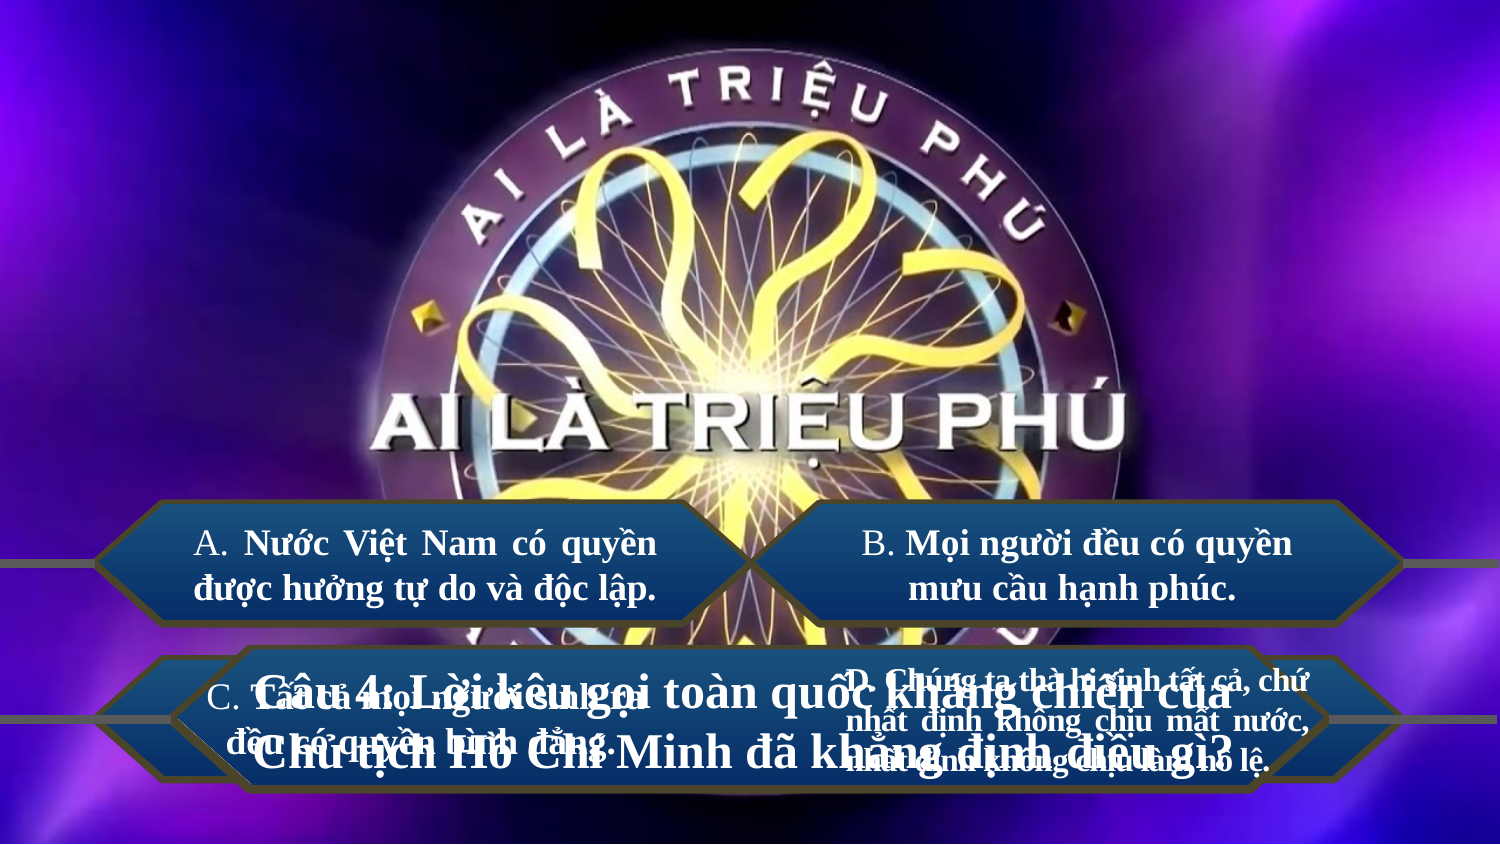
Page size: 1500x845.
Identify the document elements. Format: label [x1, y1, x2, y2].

picture [0, 0, 1500, 844]
text_box [0, 503, 750, 624]
text_box [752, 503, 1500, 624]
text_box [0, 649, 1497, 790]
